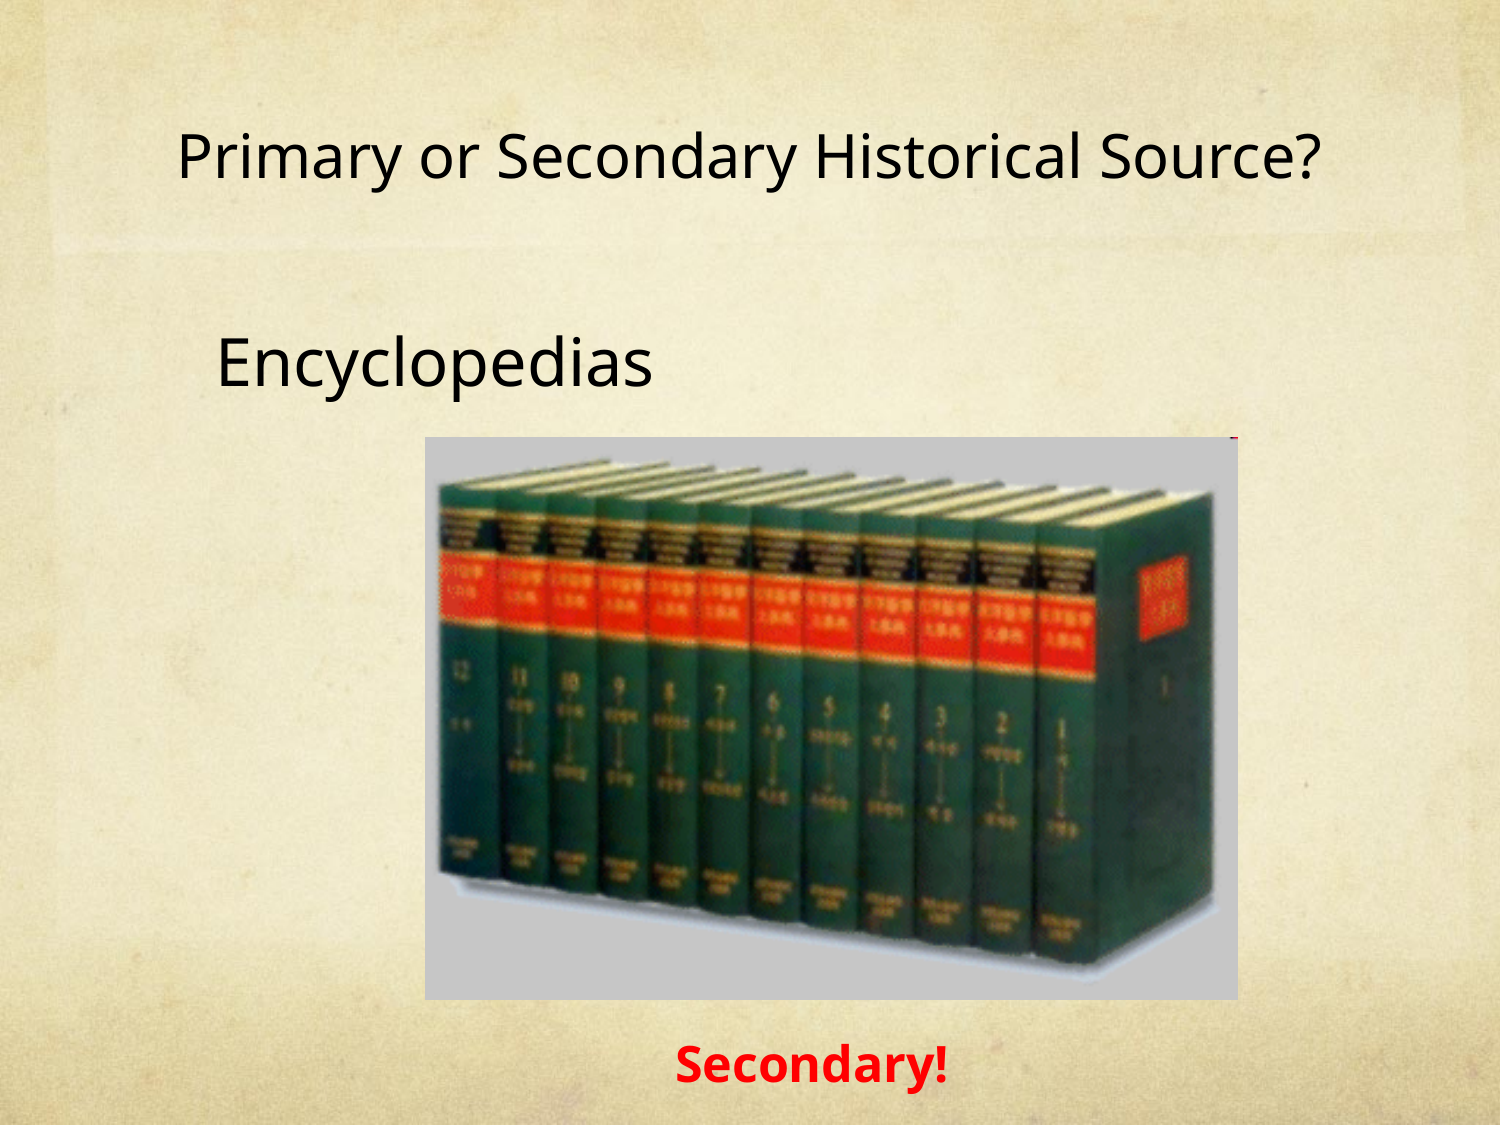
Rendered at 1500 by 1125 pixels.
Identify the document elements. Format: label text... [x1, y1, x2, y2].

text_box Encyclopedias [200, 312, 1438, 463]
list Secondary! [212, 1025, 1413, 1100]
picture [0, 0, 1500, 1125]
title Primary or Secondary Historical Source? [150, 82, 1350, 225]
